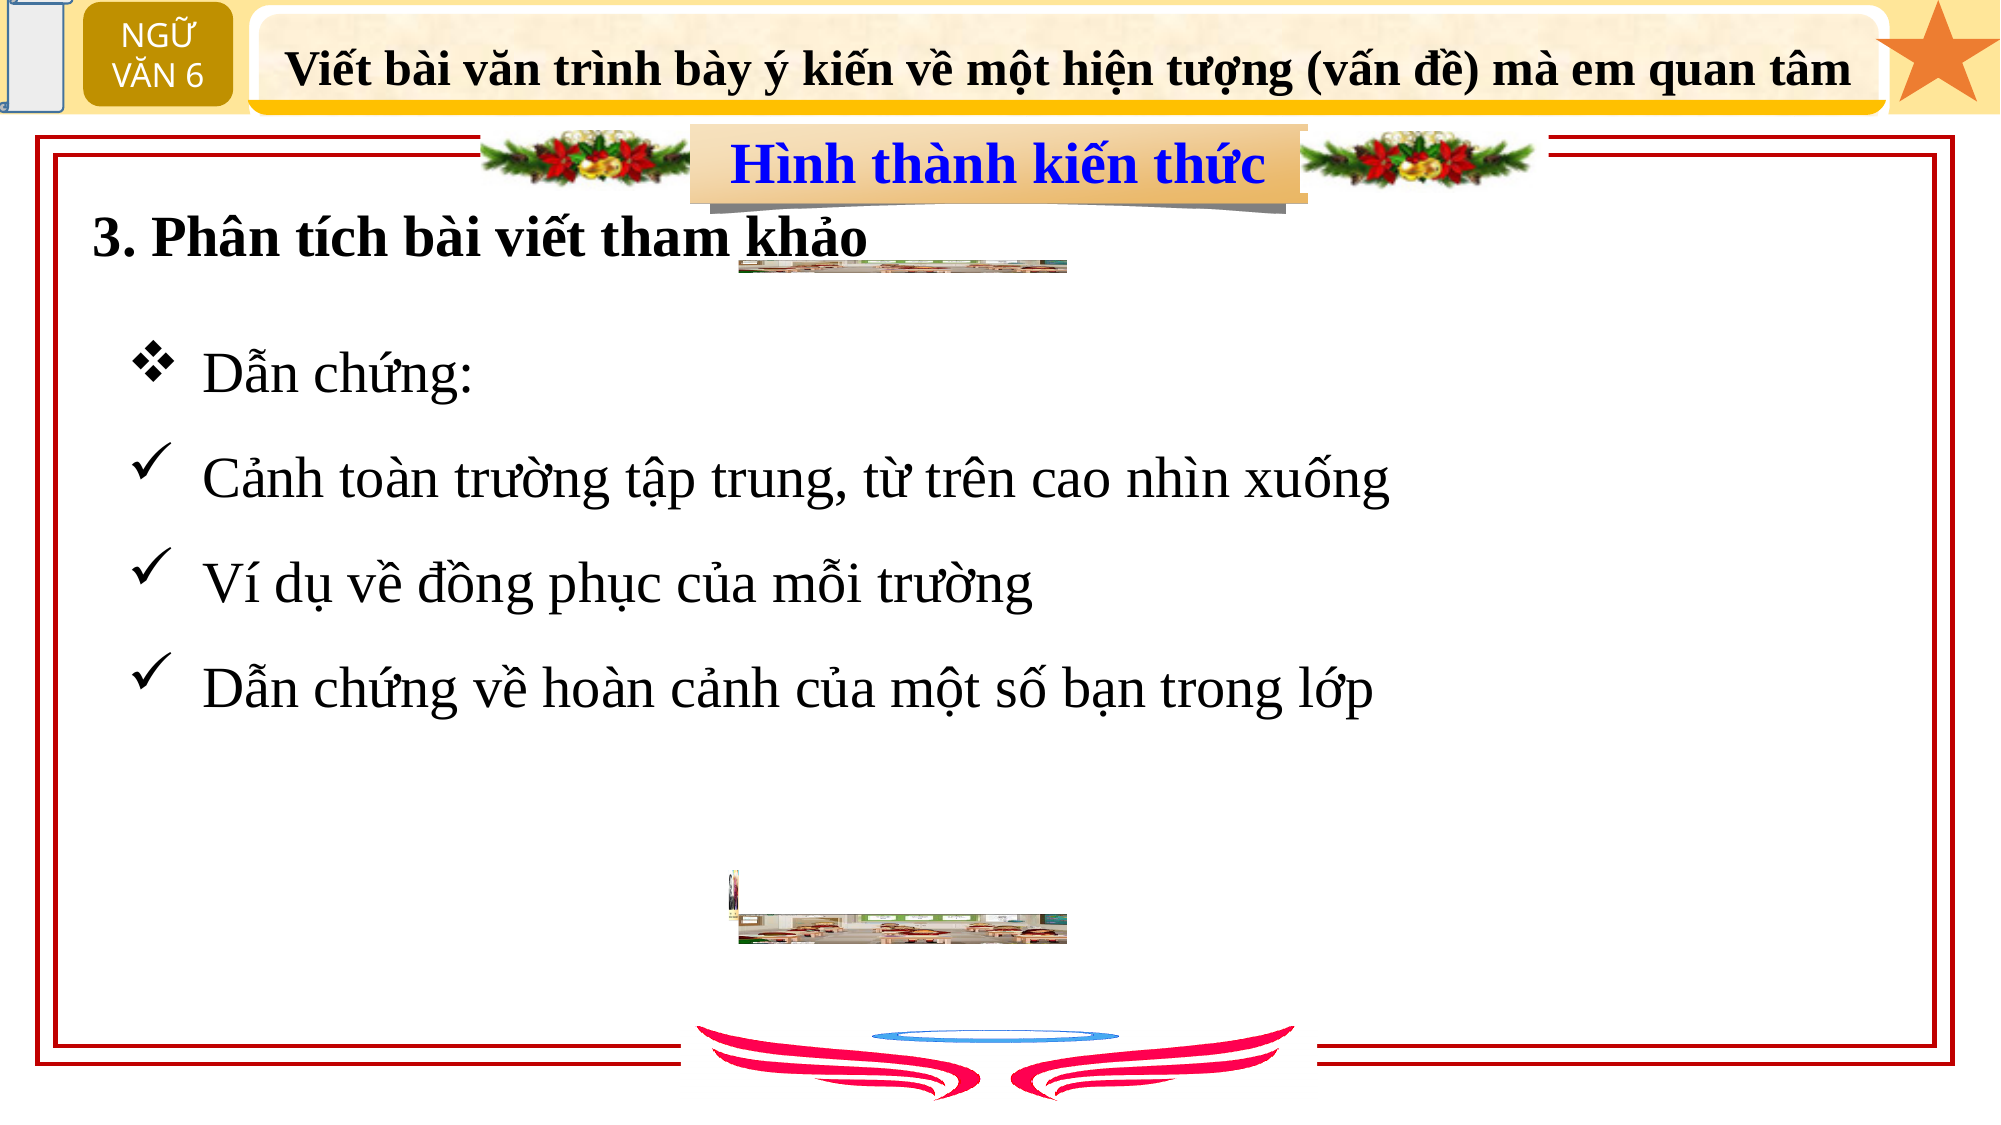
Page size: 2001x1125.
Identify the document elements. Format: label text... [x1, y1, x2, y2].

picture [680, 1026, 1318, 1102]
text_box [246, 98, 1888, 116]
text_box [1887, 42, 2000, 116]
text_box [0, 0, 74, 114]
text_box [1871, 0, 2000, 105]
text_box [1940, 0, 2000, 37]
text_box [0, 0, 1936, 116]
text_box 3. Phân tích bài viết tham khảo [78, 191, 885, 276]
text_box Viết bài văn trình bày ý kiến về một hiện tượng (vấn đề) mà em quan tâm [257, 12, 1880, 98]
text_box Hình thành kiến thức [716, 117, 1282, 124]
picture [728, 870, 1067, 944]
text_box [36, 136, 680, 1065]
text_box Dẫn chứng: Cảnh toàn trường tập trung, từ trên cao nhìn xuống Ví dụ về đồng phục của mỗi trường Dẫn chứng về hoàn cảnh của một số bạn trong lớp [112, 291, 1894, 831]
picture [738, 260, 1067, 273]
text_box Viết bài văn trình bày ý kiến về một hiện tượng (vấn đề) mà em quan tâm [258, 112, 1880, 118]
text_box [1318, 136, 1953, 1065]
text_box NGỮ VĂN 6 [82, 0, 235, 108]
picture [480, 124, 1549, 214]
